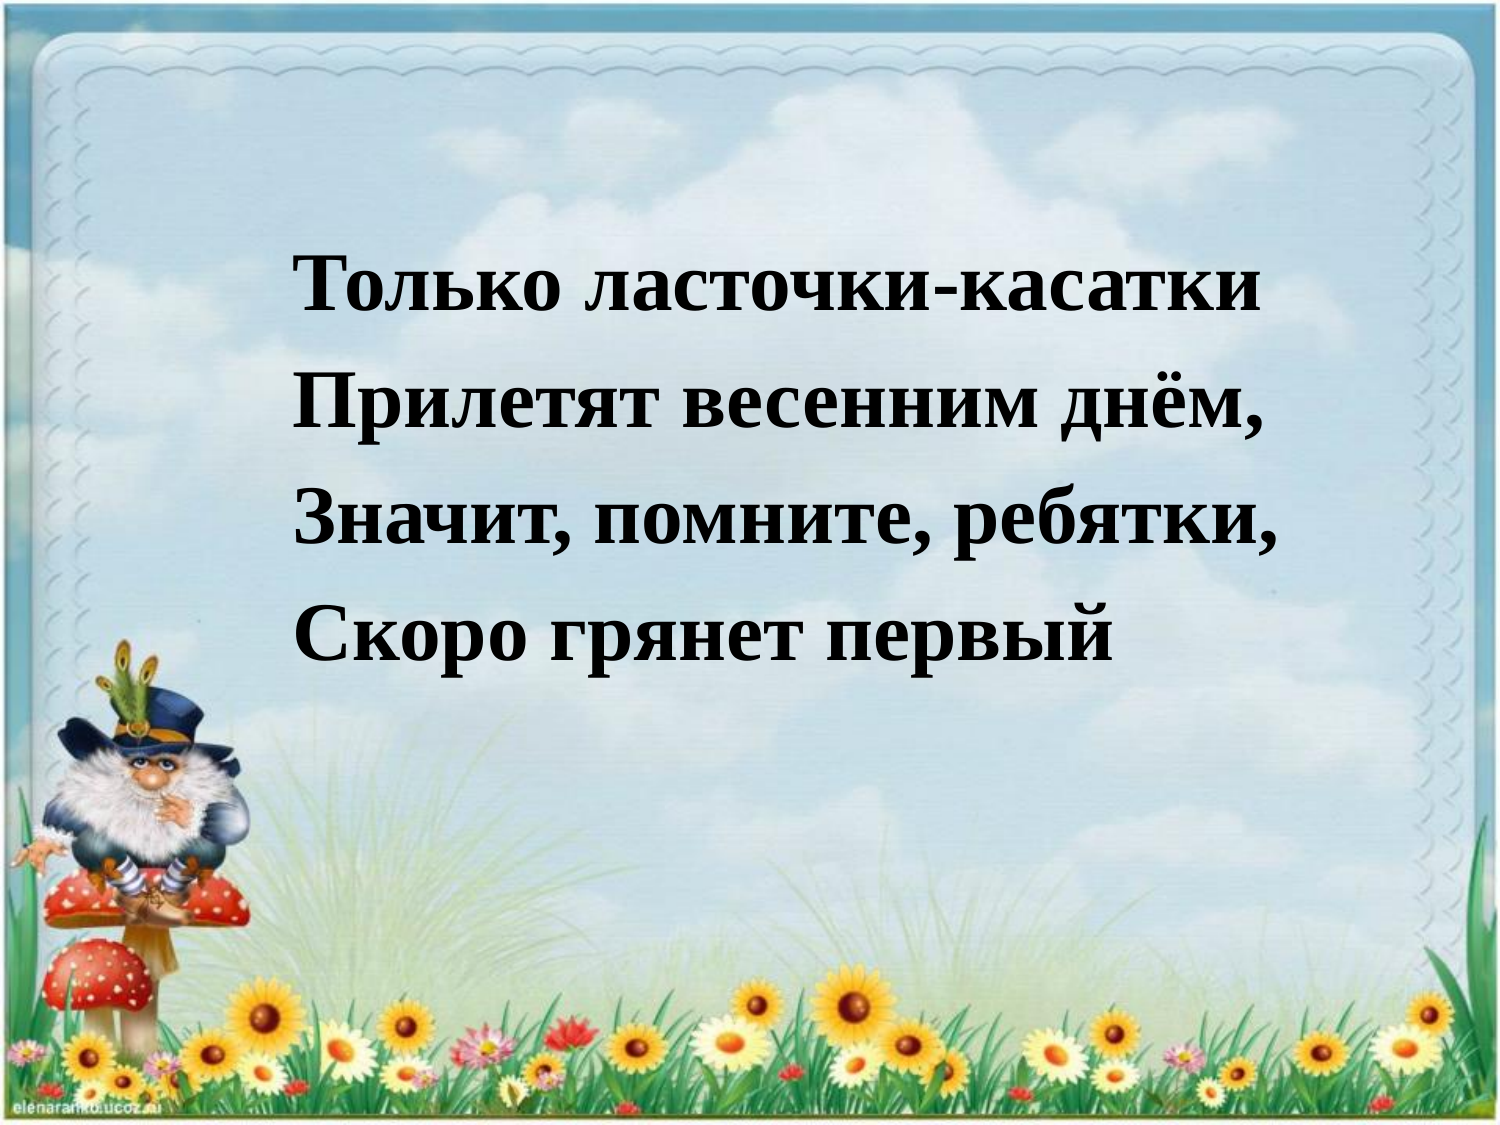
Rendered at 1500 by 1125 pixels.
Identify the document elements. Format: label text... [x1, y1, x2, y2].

picture [0, 0, 1500, 1125]
list Только ласточки-касатки Прилетят весенним днём, Значит, помните, ребятки, Скоро грянет первый [277, 219, 1471, 963]
